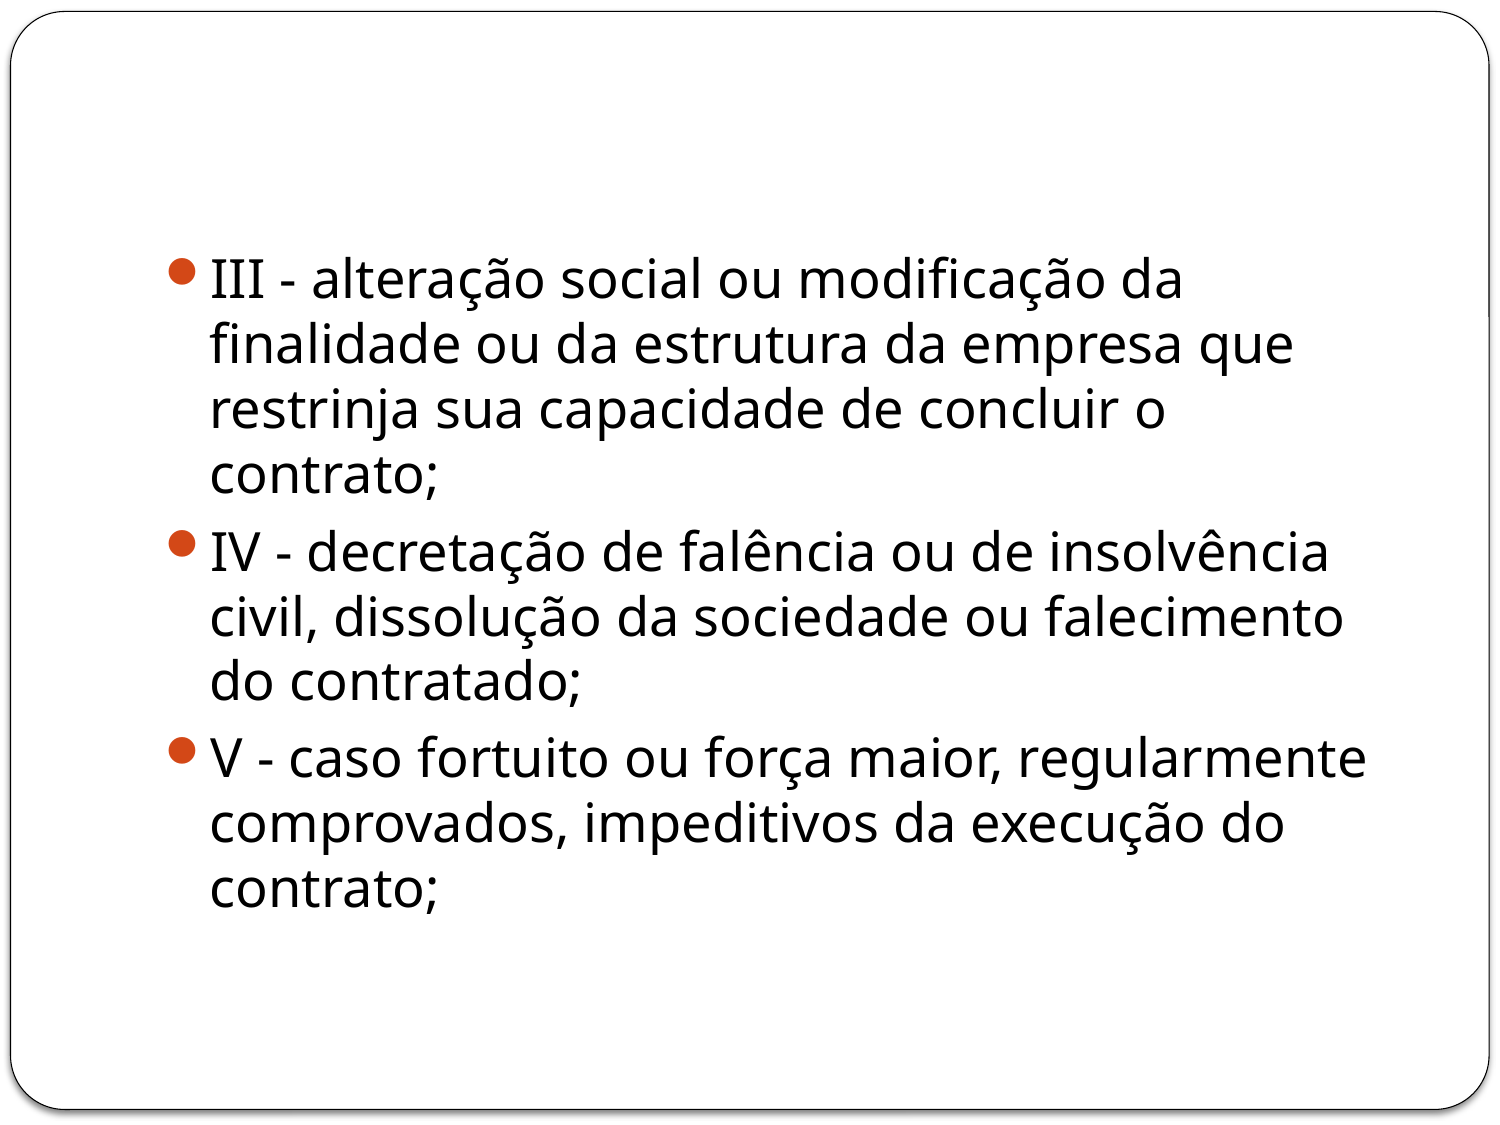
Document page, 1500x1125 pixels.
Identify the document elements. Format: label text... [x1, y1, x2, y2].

list III - alteração social ou modificação da finalidade ou da estrutura da empresa que restrinja sua capacidade de concluir o contrato; IV - decretação de falência ou de insolvência civil, dissolução da sociedade ou falecimento do contratado; V - caso fortuito ou força maior, regularmente comprovados, impeditivos da execução do contrato; [150, 237, 1425, 988]
